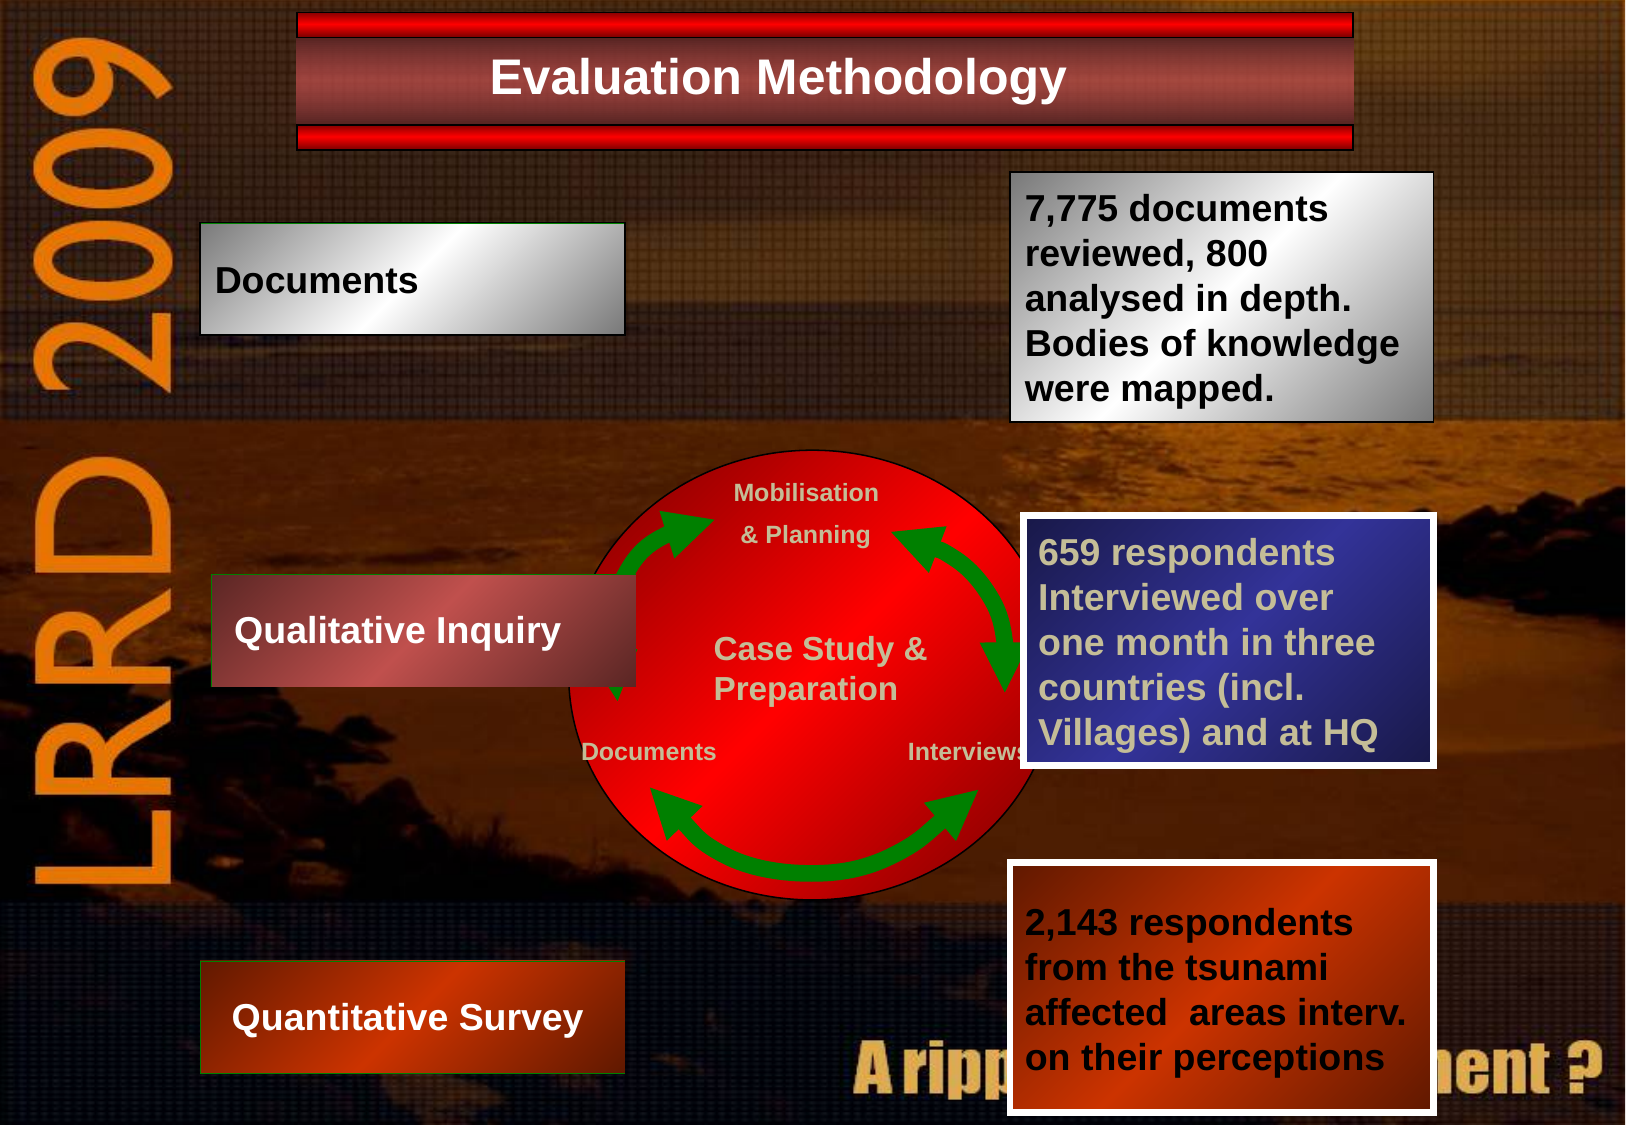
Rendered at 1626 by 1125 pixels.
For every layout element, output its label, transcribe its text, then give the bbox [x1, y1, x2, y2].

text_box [568, 449, 1083, 901]
text_box 2,143 respondents from the tsunami affected areas interv. on their perceptions [1010, 862, 1434, 1113]
text_box Interviews [1087, 766, 1164, 773]
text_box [198, 573, 649, 687]
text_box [296, 12, 1354, 151]
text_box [569, 522, 1000, 874]
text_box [174, 960, 626, 1074]
text_box 7,775 documents reviewed, 800 analysed in depth. Bodies of knowledge were mapped. [1010, 171, 1434, 422]
picture [0, 0, 1626, 1125]
text_box 659 respondents Interviewed over one month in three countries (incl. Villages) and at HQ [1087, 515, 1434, 766]
text_box Documents [200, 222, 625, 336]
